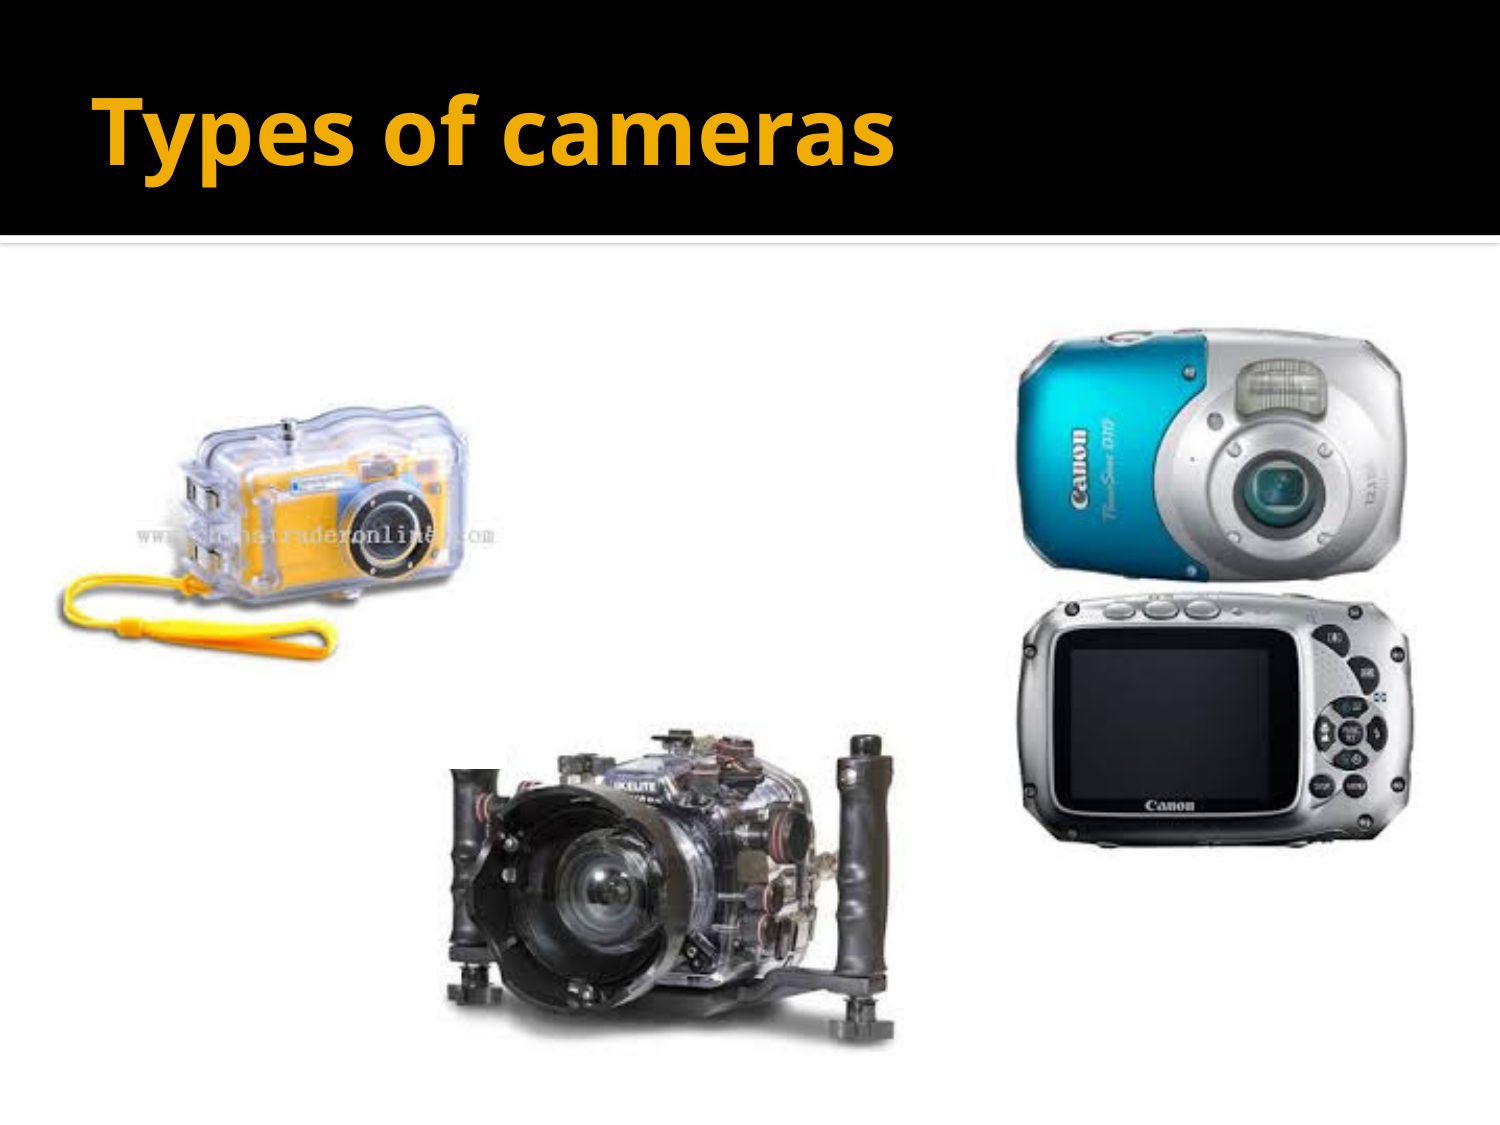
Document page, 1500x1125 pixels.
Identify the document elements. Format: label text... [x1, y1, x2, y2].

picture [1007, 324, 1421, 857]
title Types of cameras [75, 25, 1425, 231]
picture [37, 299, 907, 1125]
